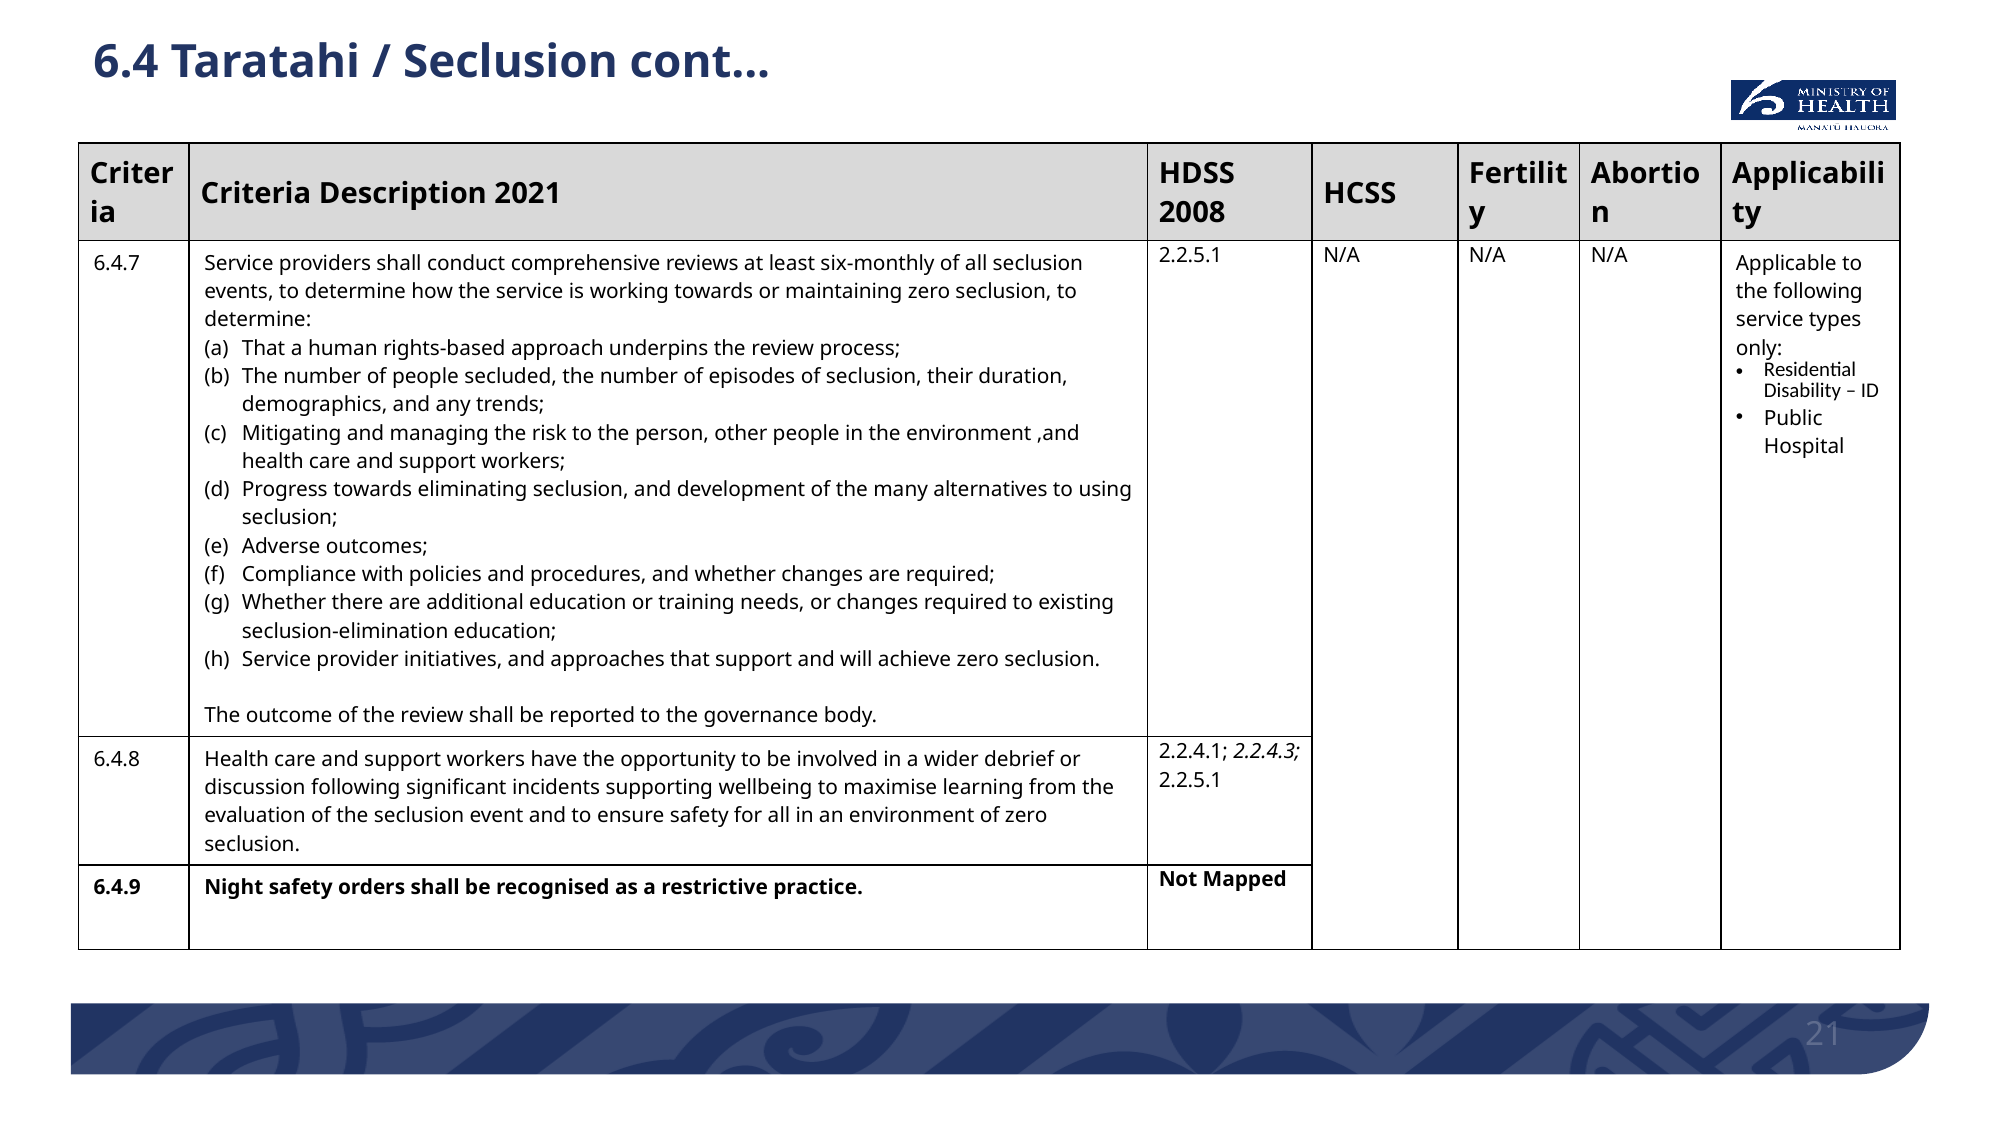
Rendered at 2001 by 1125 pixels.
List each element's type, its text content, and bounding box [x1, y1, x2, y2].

table_header HCSS [1313, 144, 1457, 240]
table_cell N/A [1459, 241, 1579, 949]
table_cell Health care and support workers have the opportunity to be involved in a wider debrief or discussion following significant incidents supporting wellbeing to maximise learning from the evaluation of the seclusion event and to ensure safety for all in an environment of zero seclusion. [190, 737, 1147, 864]
title 6.4 Taratahi / Seclusion cont... [78, 19, 1804, 105]
table_header Criteria [79, 144, 188, 240]
table_cell 6.4.8 [79, 737, 188, 864]
table_cell N/A [1313, 241, 1457, 949]
table_cell 6.4.9 [79, 866, 188, 949]
table_cell 2.2.4.1; 2.2.4.3; 2.2.5.1 [1148, 737, 1311, 864]
table_cell 6.4.7 [79, 241, 188, 736]
table_cell Applicable to the following service types only: Residential Disability – ID Public Hospital [1722, 241, 1899, 949]
picture [1731, 80, 1896, 130]
table_cell Not Mapped [1148, 866, 1311, 949]
table_cell Night safety orders shall be recognised as a restrictive practice. [190, 866, 1147, 949]
table_header Abortion [1580, 144, 1720, 240]
table_header Applicability [1722, 144, 1899, 240]
table_cell 2.2.5.1 [1148, 241, 1311, 736]
table_header Fertility [1459, 144, 1579, 240]
table_cell Service providers shall conduct comprehensive reviews at least six-monthly of all seclusion events, to determine how the service is working towards or maintaining zero seclusion, to determine: That a human rights-based approach underpins the review process; The number of people secluded, the number of episodes of seclusion, their duration, demographics, and any trends; Mitigating and managing the risk to the person, other people in the environment ,and health care and support workers; Progress towards eliminating seclusion, and development of the many alternatives to using seclusion; Adverse outcomes; Compliance with policies and procedures, and whether changes are required; Whether there are additional education or training needs, or changes required to existing seclusion-elimination education; Service provider initiatives, and approaches that support and will achieve zero seclusion. The outcome of the review shall be reported to the governance body. [190, 241, 1147, 736]
table_cell N/A [1580, 241, 1720, 949]
table_header HDSS 2008 [1148, 144, 1311, 240]
picture [0, 1004, 2000, 1125]
table_header Criteria Description 2021 [190, 144, 1147, 240]
